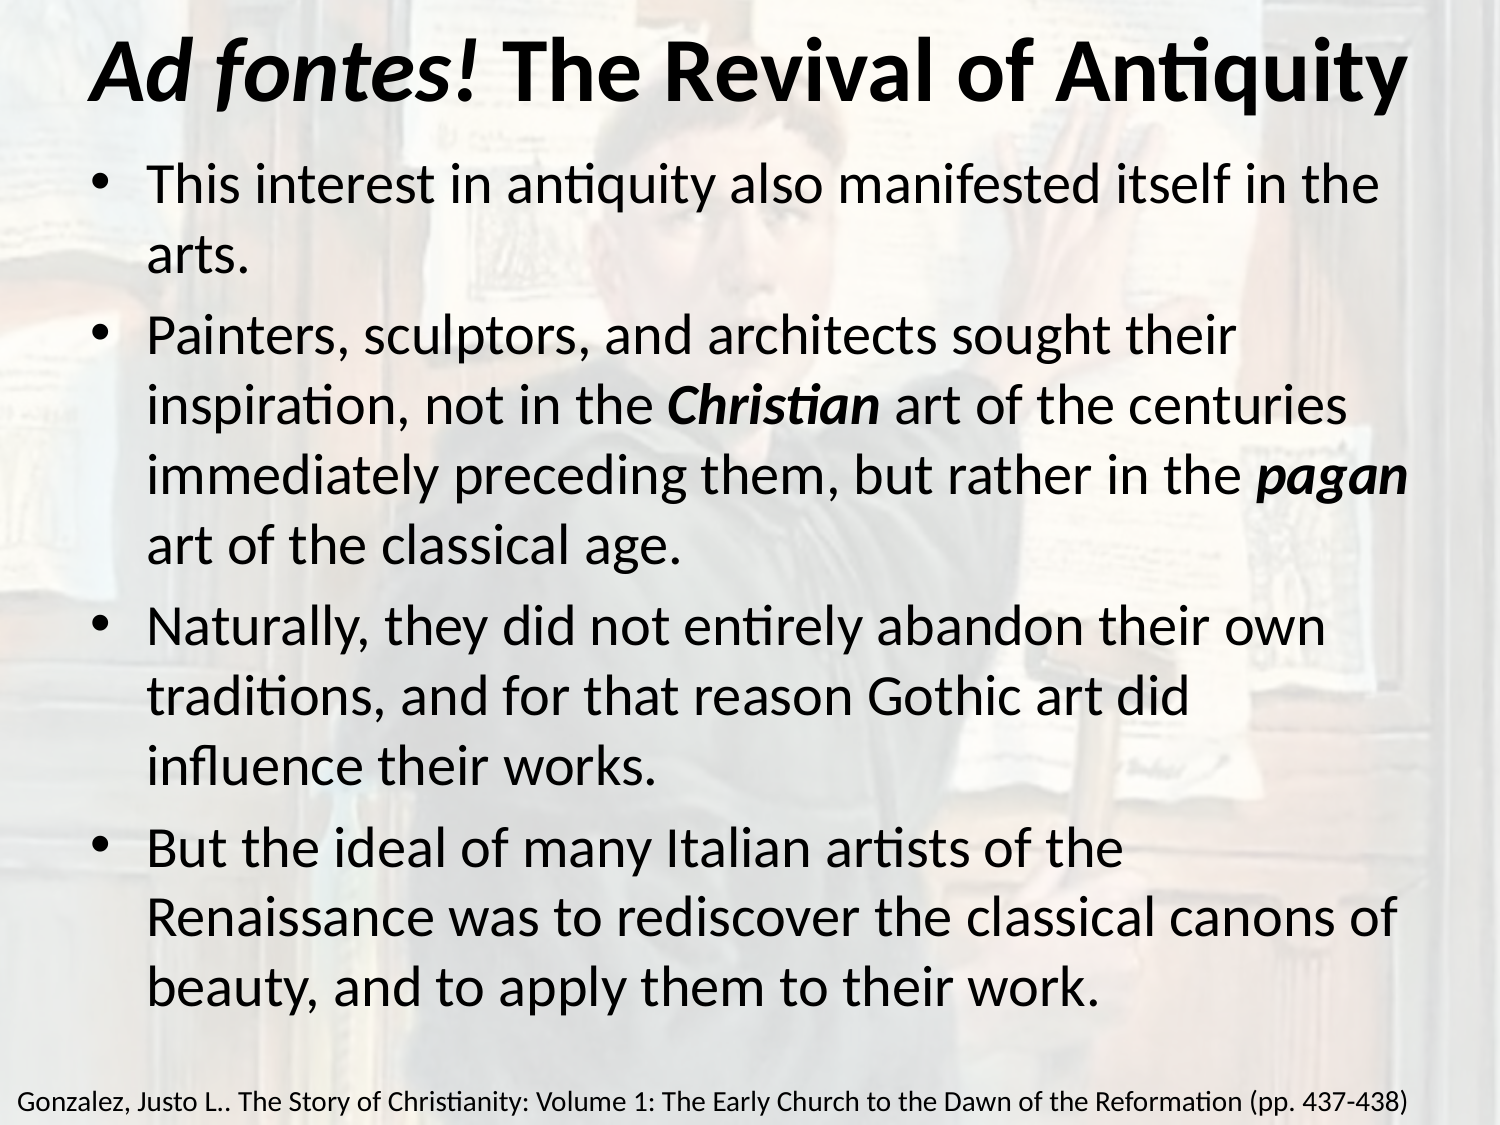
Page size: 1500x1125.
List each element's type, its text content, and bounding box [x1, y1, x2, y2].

list This interest in antiquity also manifested itself in the arts. Painters, sculptors, and architects sought their inspiration, not in the Christian art of the centuries immediately preceding them, but rather in the pagan art of the classical age. Naturally, they did not entirely abandon their own traditions, and for that reason Gothic art did influence their works. But the ideal of many Italian artists of the Renaissance was to rediscover the classical canons of beauty, and to apply them to their work. [75, 137, 1425, 1070]
text_box Gonzalez, Justo L.. The Story of Christianity: Volume 1: The Early Church to the Dawn of the Reformation (pp. 437-438) [2, 1074, 1500, 1125]
title Ad fontes! The Revival of Antiquity [0, 4, 1500, 125]
